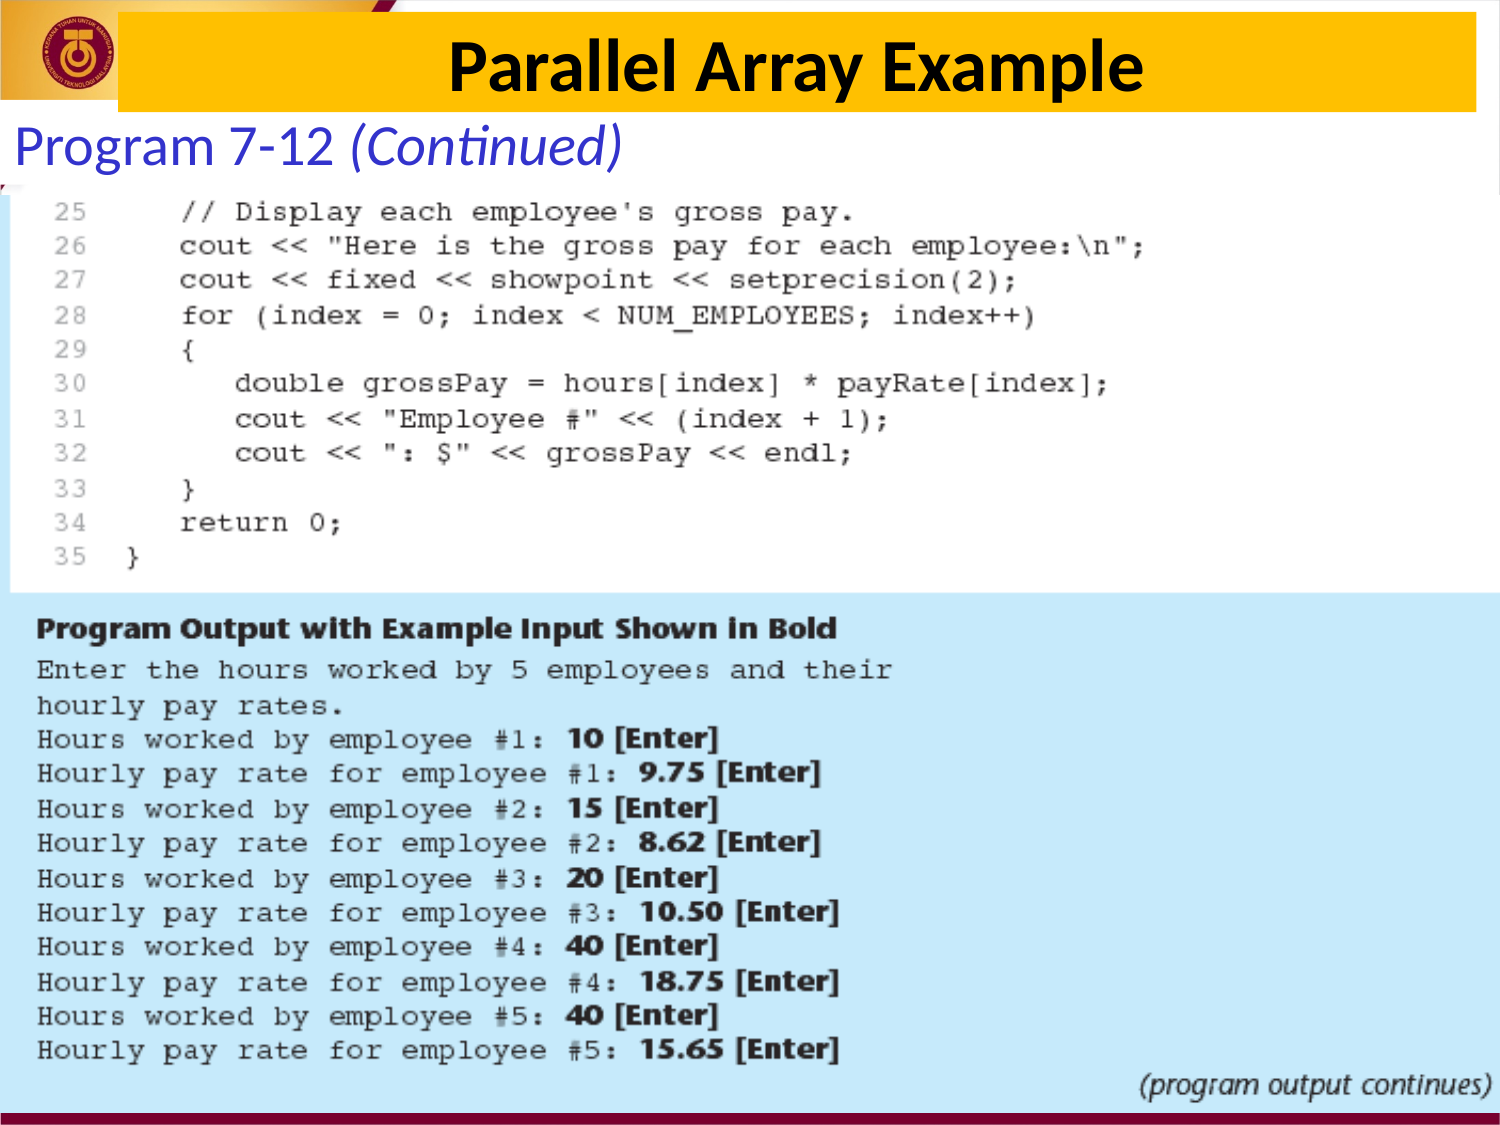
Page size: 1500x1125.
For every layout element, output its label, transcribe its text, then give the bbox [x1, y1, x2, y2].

picture [0, 0, 1500, 1125]
text_box Parallel Array Example [118, 11, 1477, 113]
text_box Program 7-12 (Continued) [0, 99, 1176, 185]
